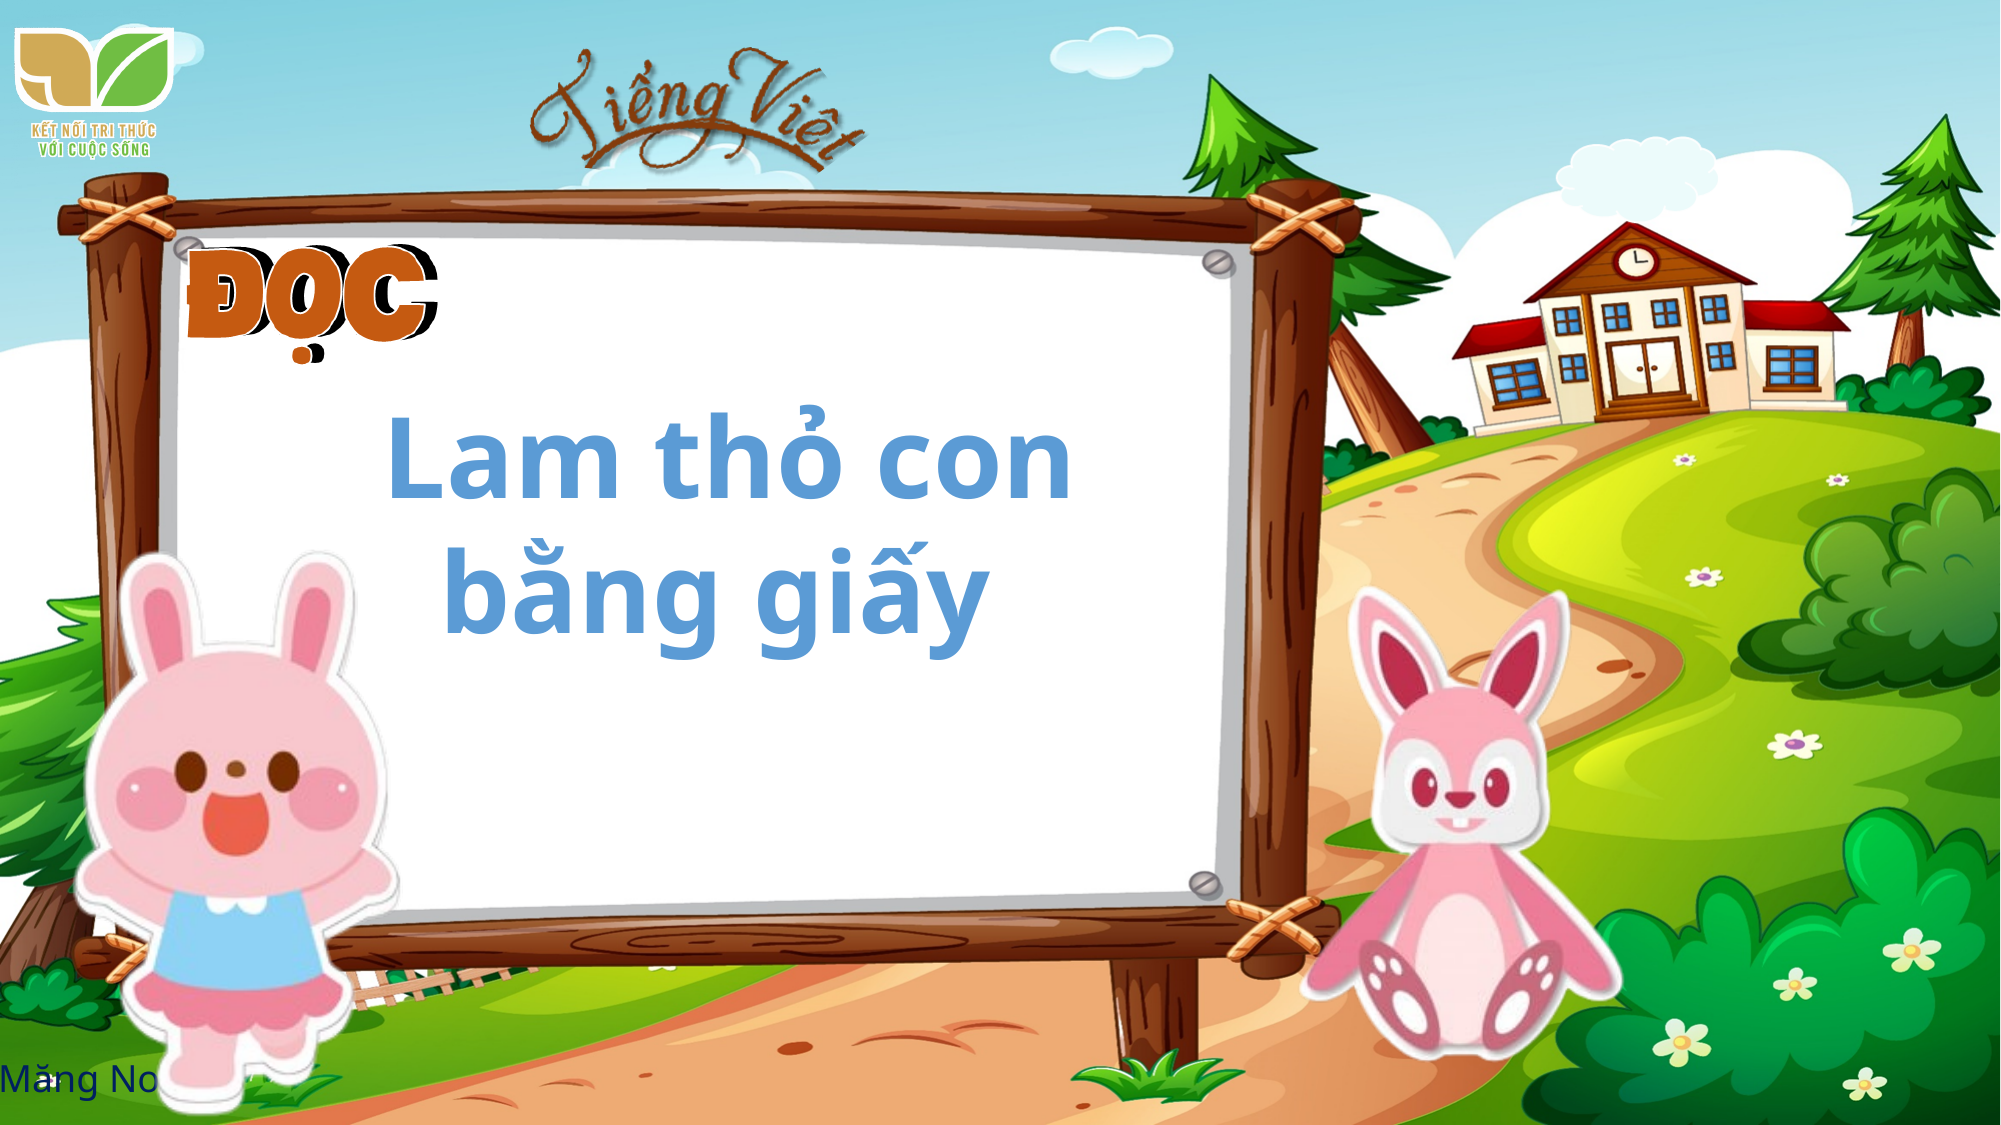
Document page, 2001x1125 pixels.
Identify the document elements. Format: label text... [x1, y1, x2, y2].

picture [0, 0, 2001, 1125]
text_box Lam thỏ con bằng giấy [252, 378, 1179, 664]
